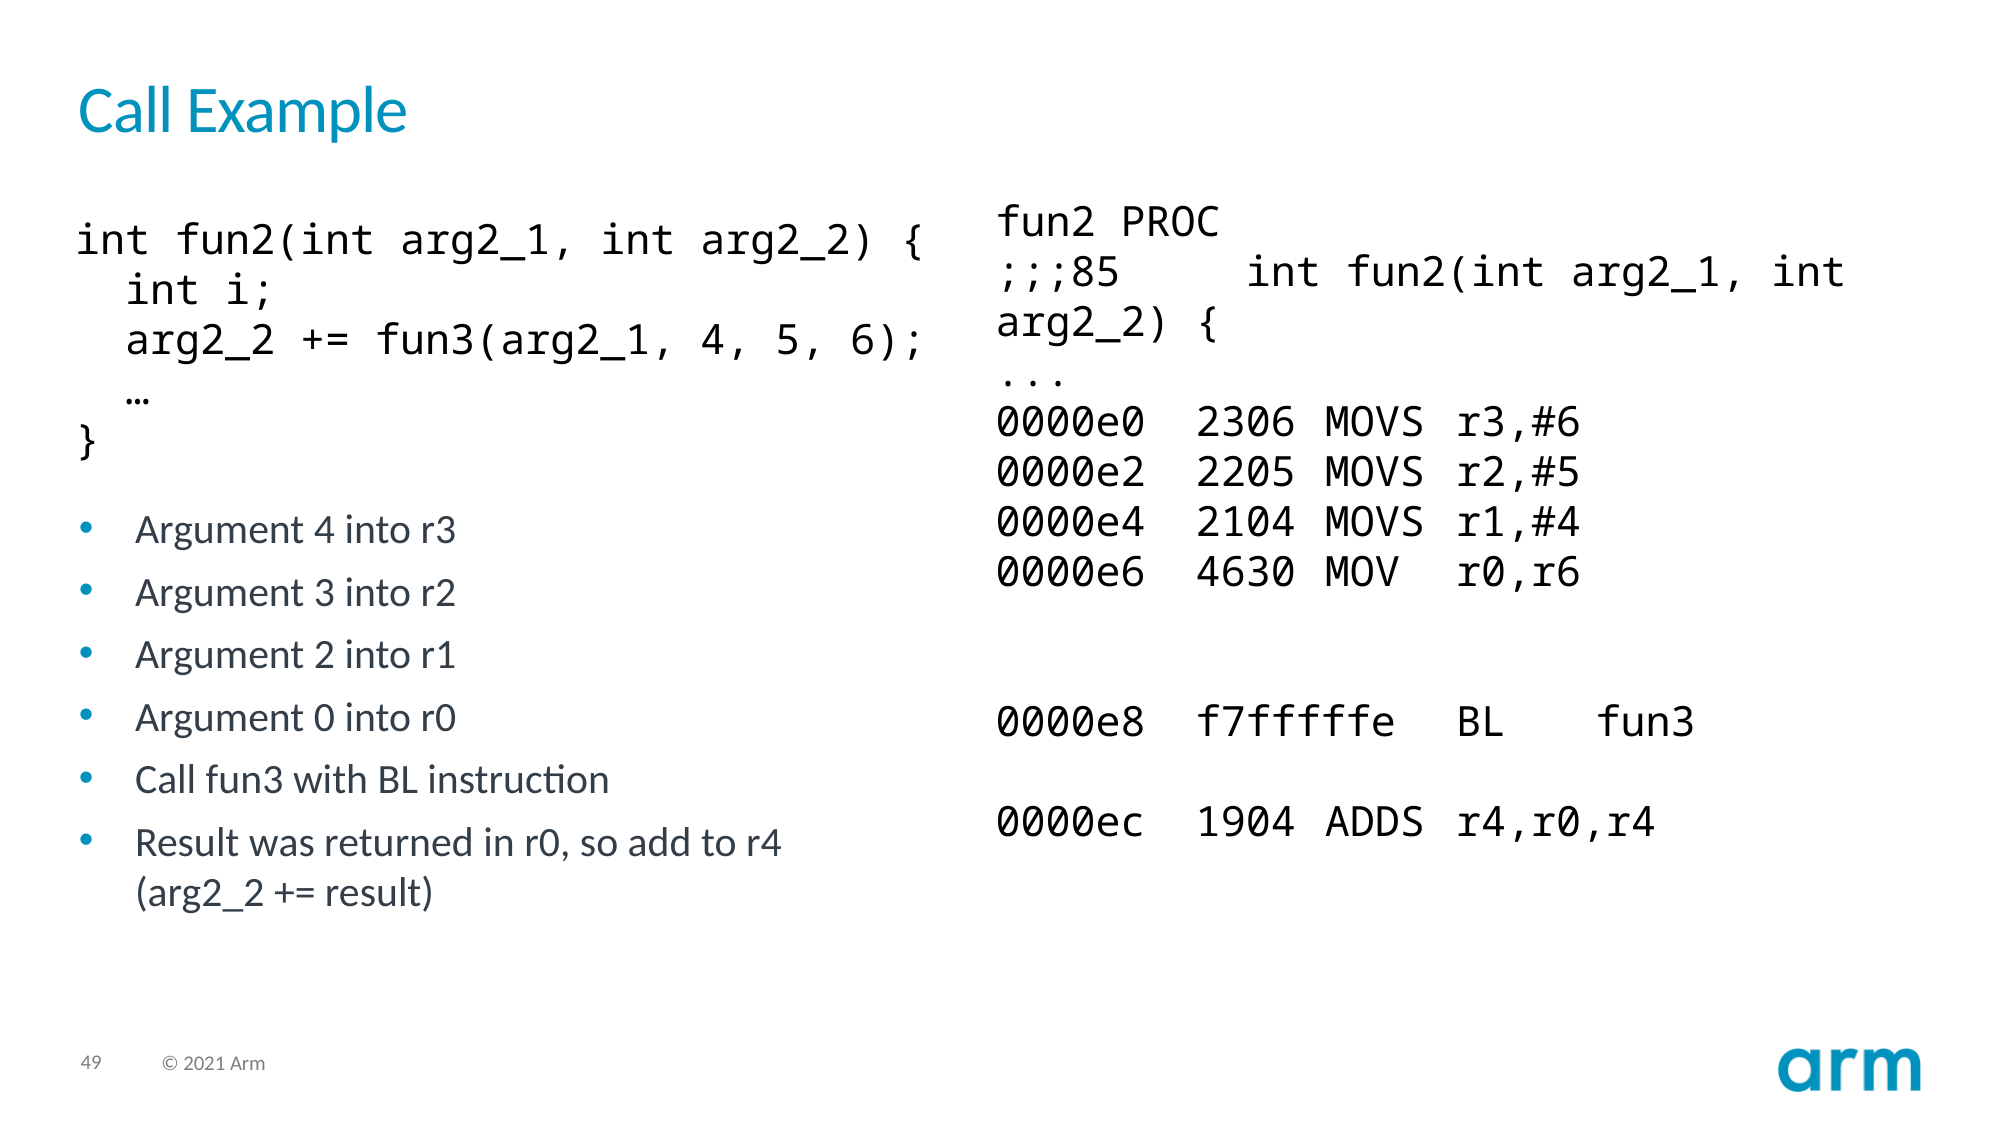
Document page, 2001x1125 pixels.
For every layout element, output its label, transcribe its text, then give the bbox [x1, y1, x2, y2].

title Call Example [78, 78, 1922, 186]
list Argument 4 into r3 Argument 3 into r2 Argument 2 into r1 Argument 0 into r0 Call fun3 with BL instruction Result was returned in r0, so add to r4 (arg2_2 += result) [78, 501, 921, 1004]
text_box fun2 PROC ;;;85 int fun2(int arg2_1, int arg2_2) { ... 0000e0 2306 MOVS r3,#6 0000e2 2205 MOVS r2,#5 0000e4 2104 MOVS r1,#4 0000e6 4630 MOV r0,r6 0000e8 f7fffffe BL fun3 0000ec 1904 ADDS r4,r0,r4 [980, 187, 1925, 903]
picture [1777, 1047, 1922, 1093]
text_box int fun2(int arg2_1, int arg2_2) { int i; arg2_2 += fun3(arg2_1, 4, 5, 6); … } [75, 212, 950, 475]
